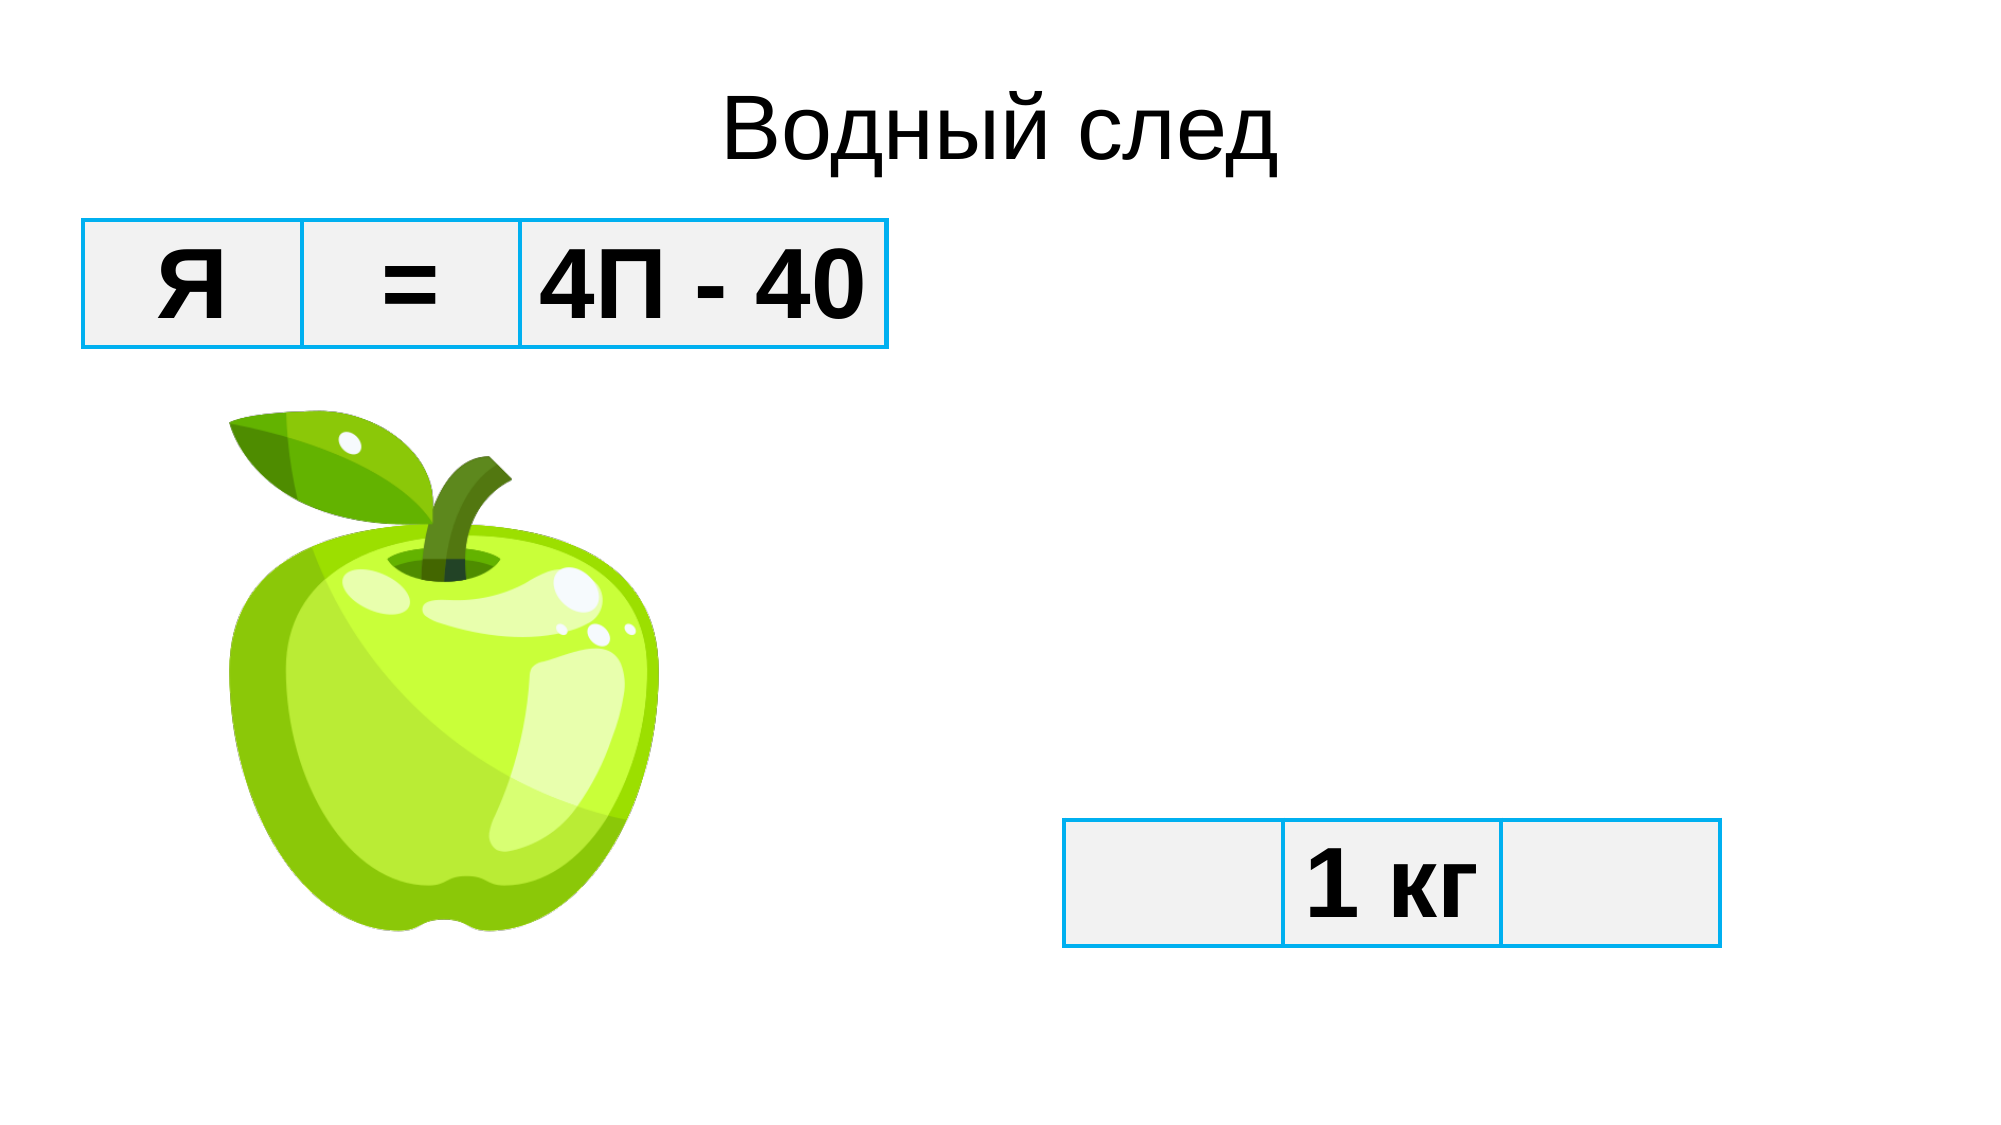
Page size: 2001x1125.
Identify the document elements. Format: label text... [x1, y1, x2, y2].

table_header = [304, 222, 518, 345]
table_header [1503, 822, 1718, 944]
table_header 4П - 40 [522, 222, 884, 345]
picture [173, 400, 715, 942]
table_header Я [85, 222, 300, 345]
table_header 1 кг [1285, 822, 1499, 944]
table_header [1066, 822, 1281, 944]
title Водный след [137, 59, 1863, 201]
